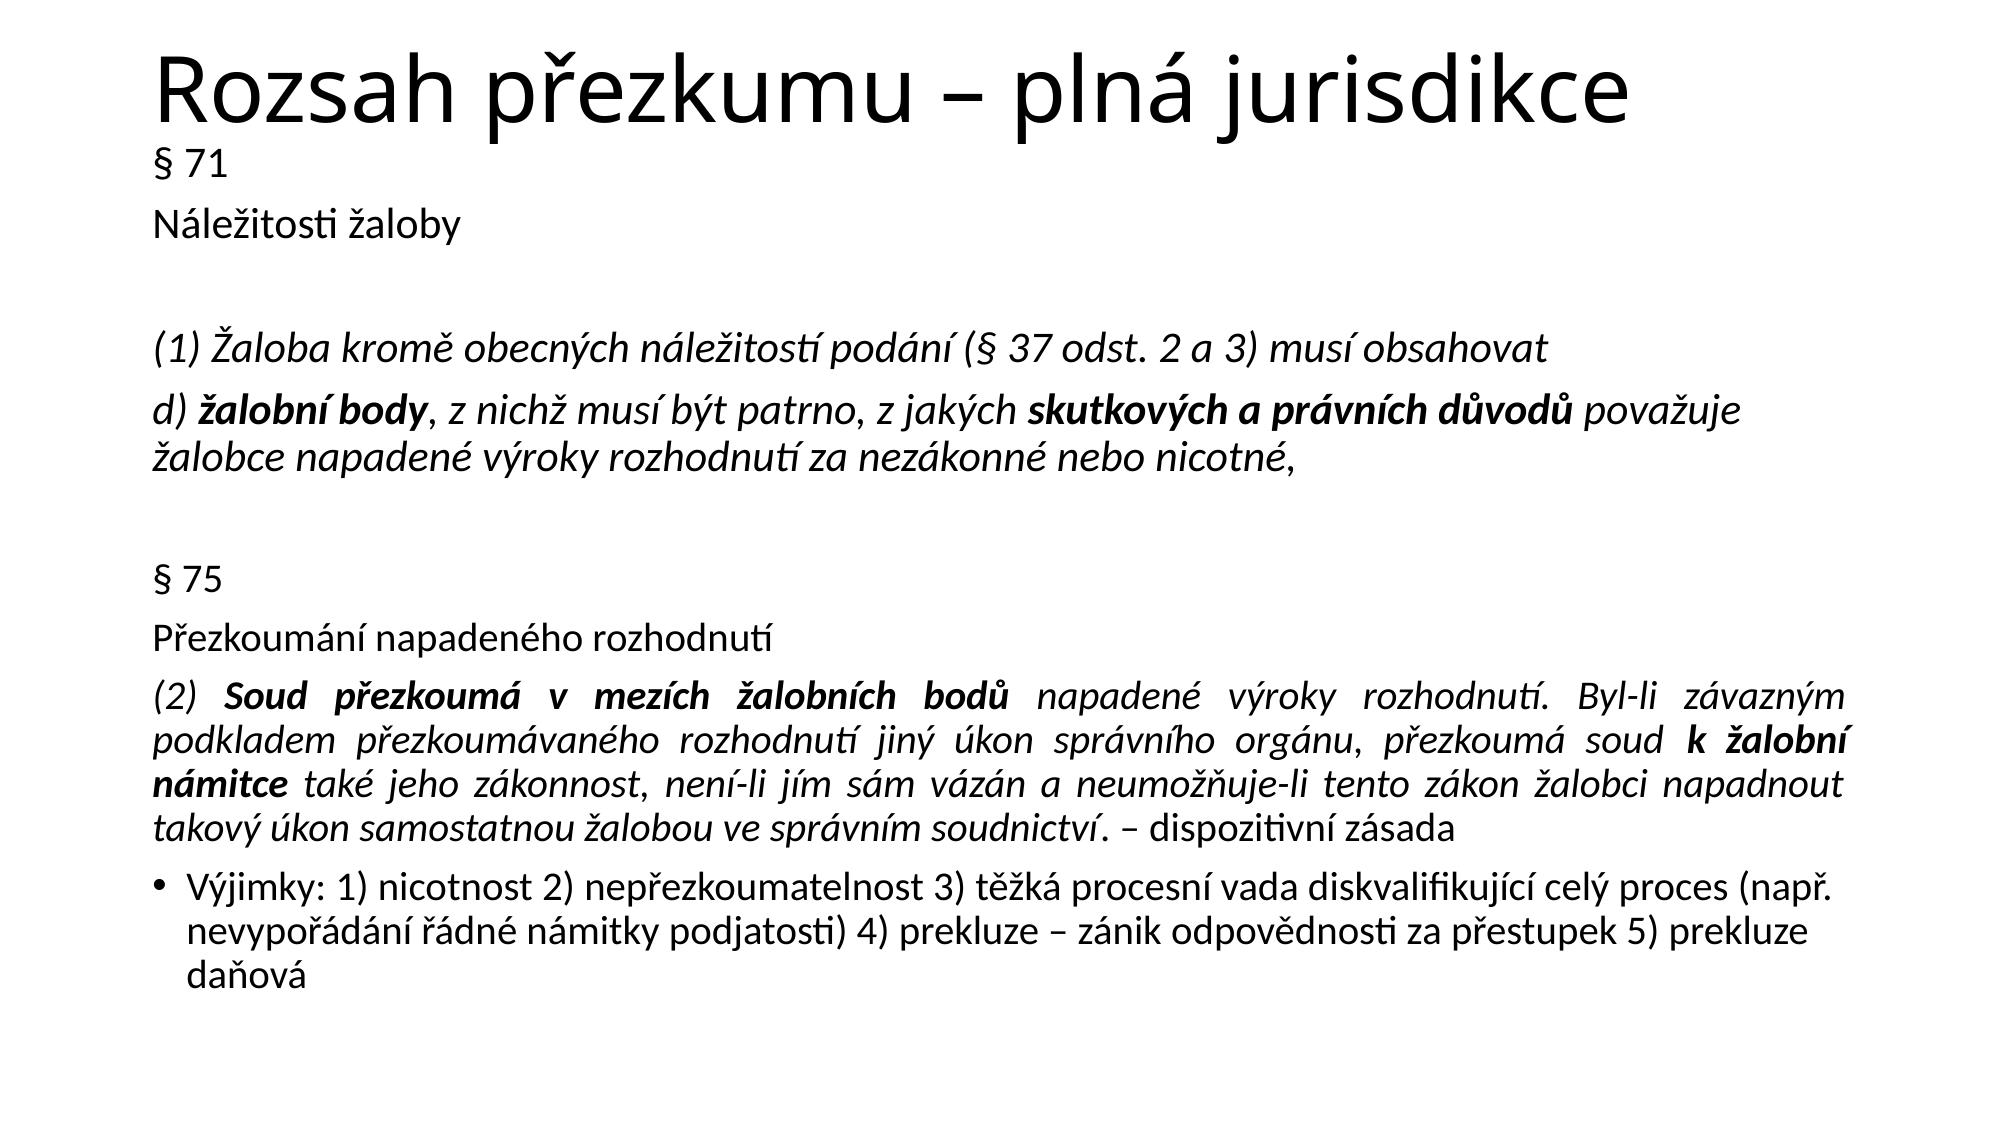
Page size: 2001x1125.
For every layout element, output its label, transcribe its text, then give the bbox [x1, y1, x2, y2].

list § 71 Náležitosti žaloby (1) Žaloba kromě obecných náležitostí podání (§ 37 odst. 2 a 3) musí obsahovat d) žalobní body, z nichž musí být patrno, z jakých skutkových a právních důvodů považuje žalobce napadené výroky rozhodnutí za nezákonné nebo nicotné, § 75 Přezkoumání napadeného rozhodnutí (2) Soud přezkoumá v mezích žalobních bodů napadené výroky rozhodnutí. Byl-li závazným podkladem přezkoumávaného rozhodnutí jiný úkon správního orgánu, přezkoumá soud k žalobní námitce také jeho zákonnost, není-li jím sám vázán a neumožňuje-li tento zákon žalobci napadnout takový úkon samostatnou žalobou ve správním soudnictví. – dispozitivní zásada Výjimky: 1) nicotnost 2) nepřezkoumatelnost 3) těžká procesní vada diskvalifikující celý proces (např. nevypořádání řádné námitky podjatosti) 4) prekluze – zánik odpovědnosti za přestupek 5) prekluze daňová [137, 131, 1863, 1014]
title Rozsah přezkumu – plná jurisdikce [137, 0, 1863, 131]
